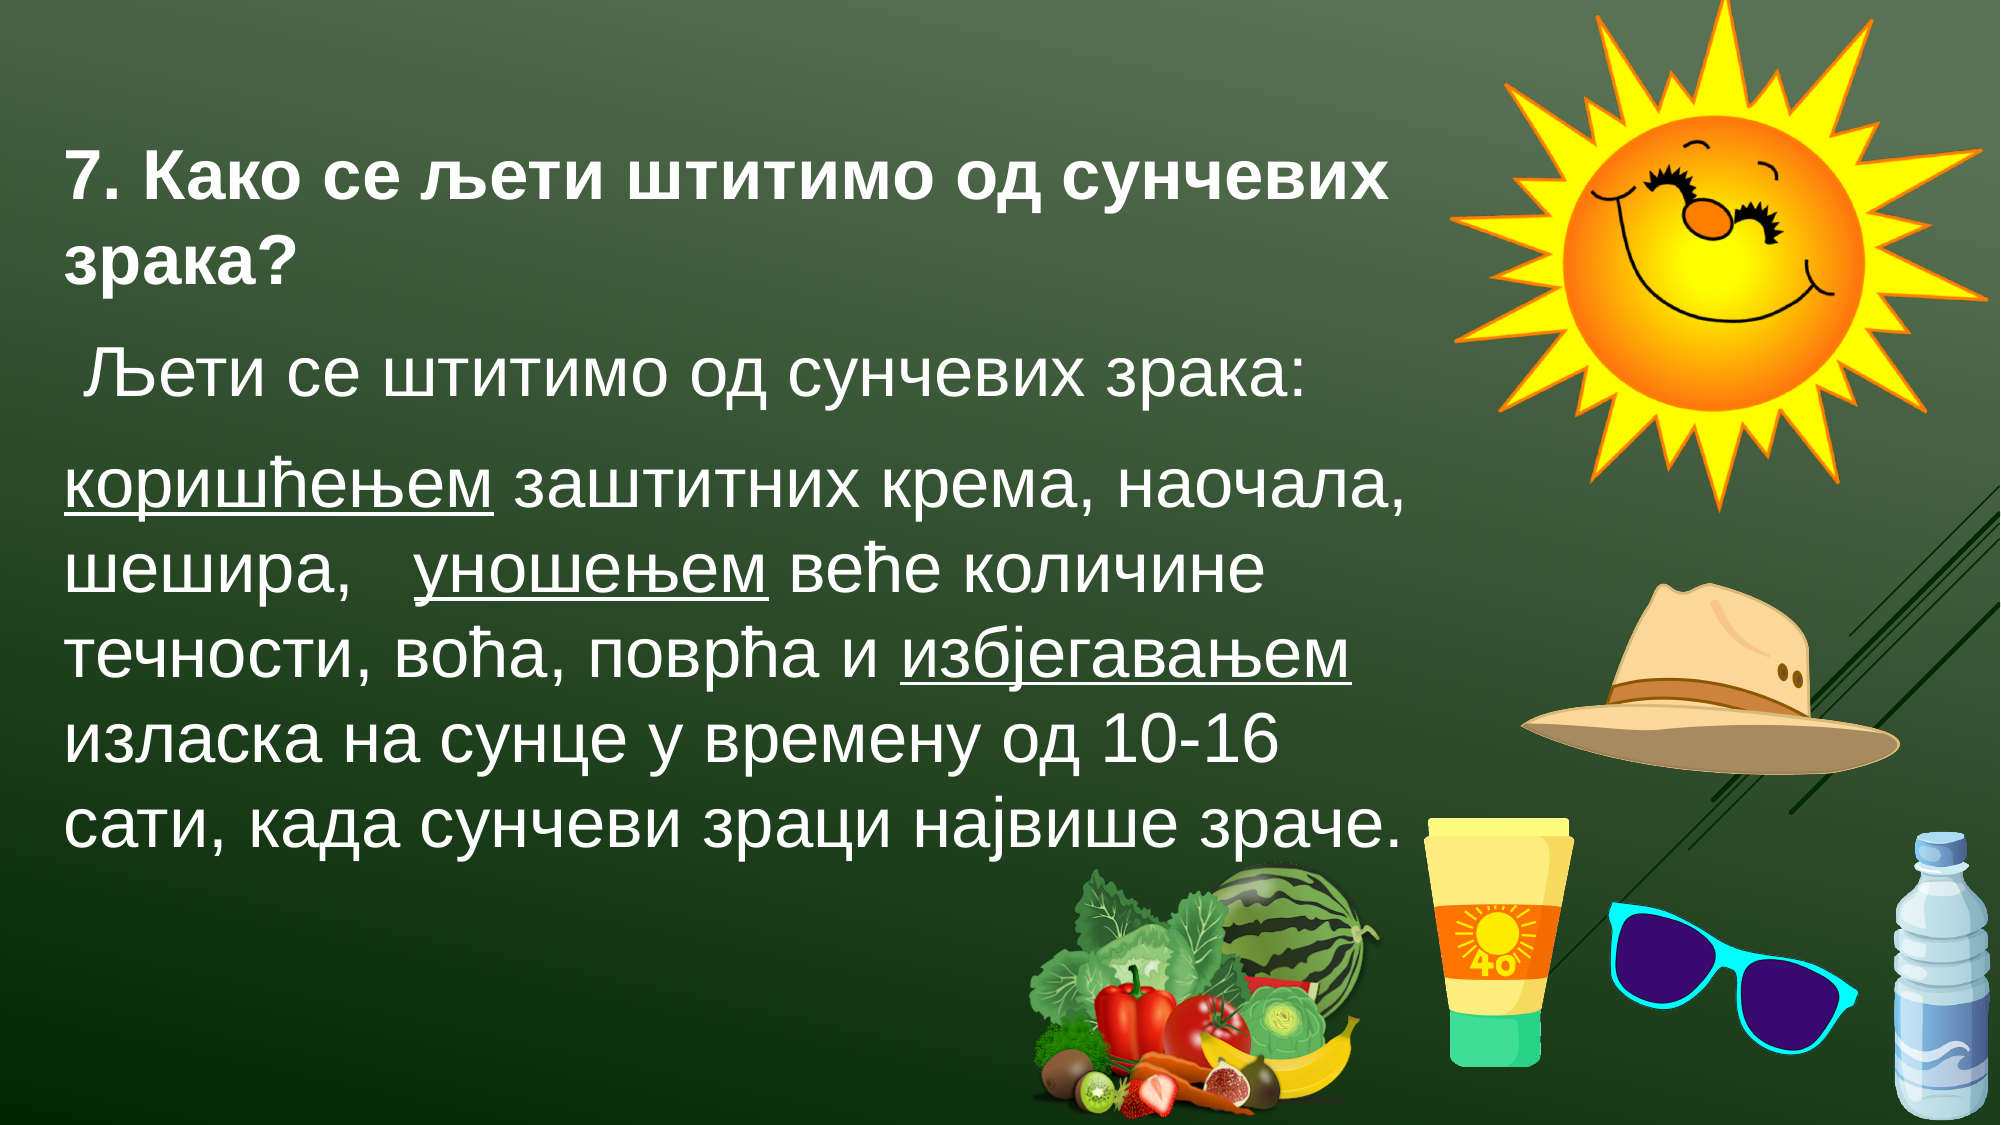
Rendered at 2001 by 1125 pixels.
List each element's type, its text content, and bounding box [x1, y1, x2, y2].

picture [1401, 804, 1862, 1072]
list 7. Како се љети штитимо од сунчевих зрака? Љети се штитимо од сунчевих зрака: коришћењем заштитних крема, наочала, шешира, уношењем веће количине течности, воћа, поврћа и избјегавањем изласка на сунце у времену од 10-16 сати, када сунчеви зраци највише зраче. [48, 0, 1432, 991]
picture [1019, 787, 1384, 1125]
picture [1421, 0, 2000, 539]
picture [1519, 583, 1901, 775]
picture [1885, 827, 2000, 1125]
